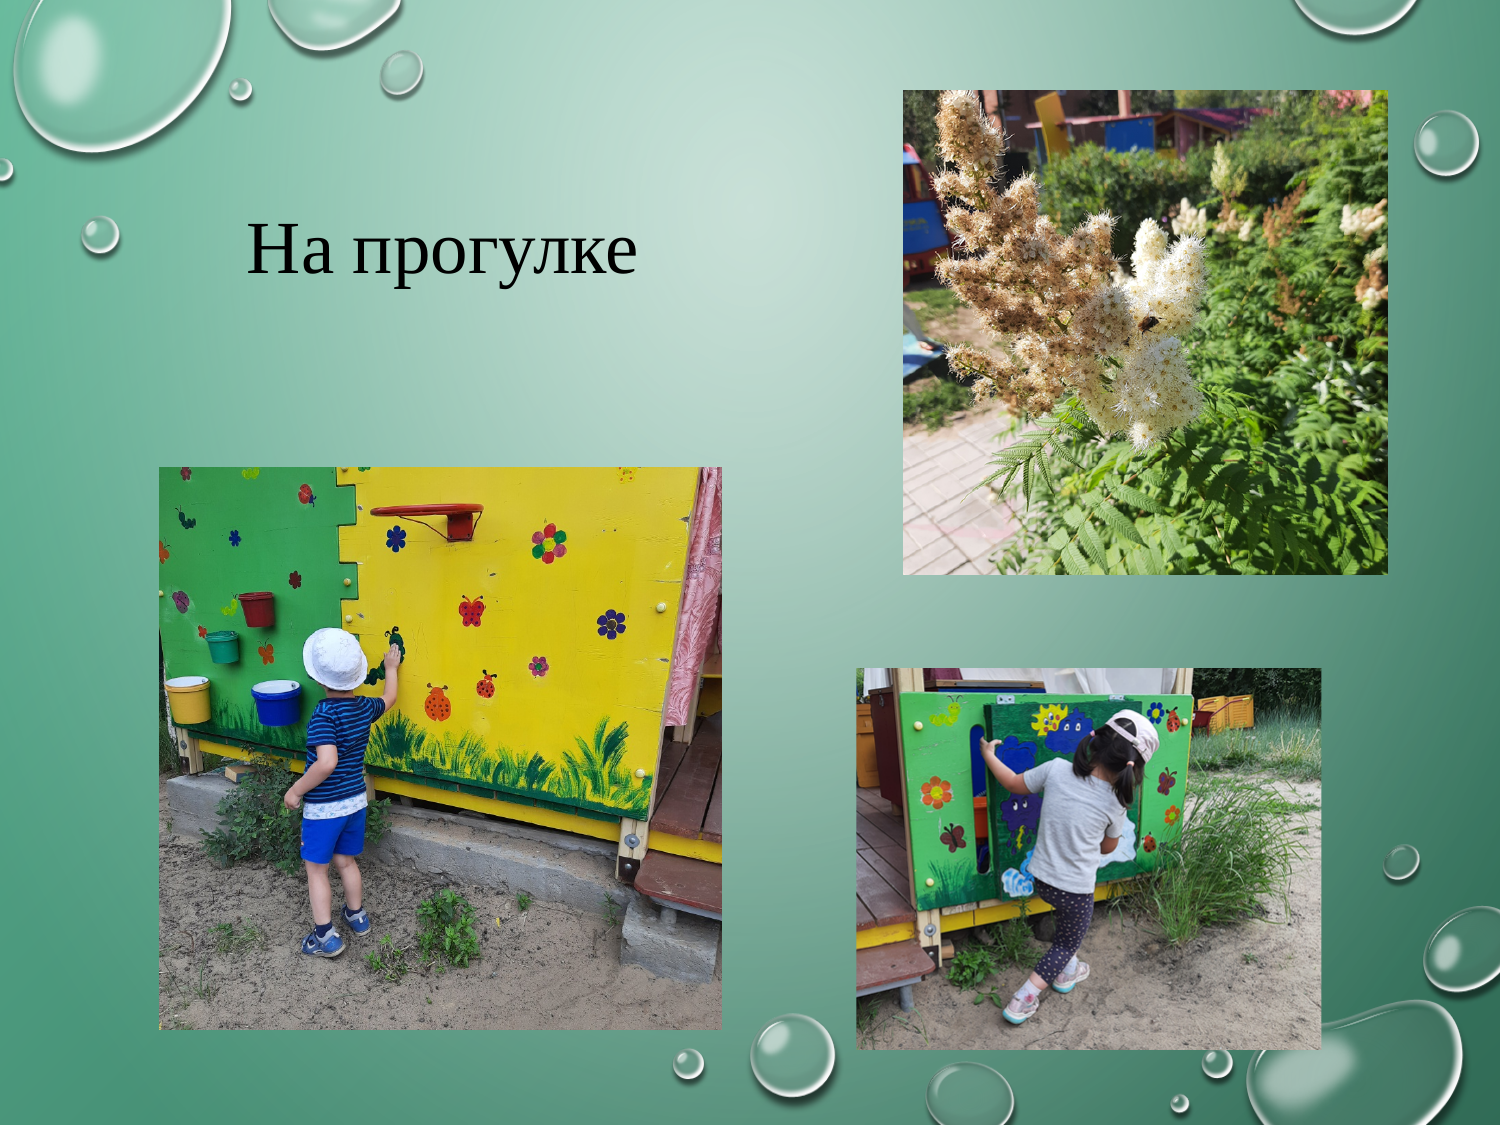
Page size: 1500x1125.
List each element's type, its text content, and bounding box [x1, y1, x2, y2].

title На прогулке [53, 90, 833, 409]
picture [0, 0, 1500, 1125]
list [159, 467, 722, 1030]
